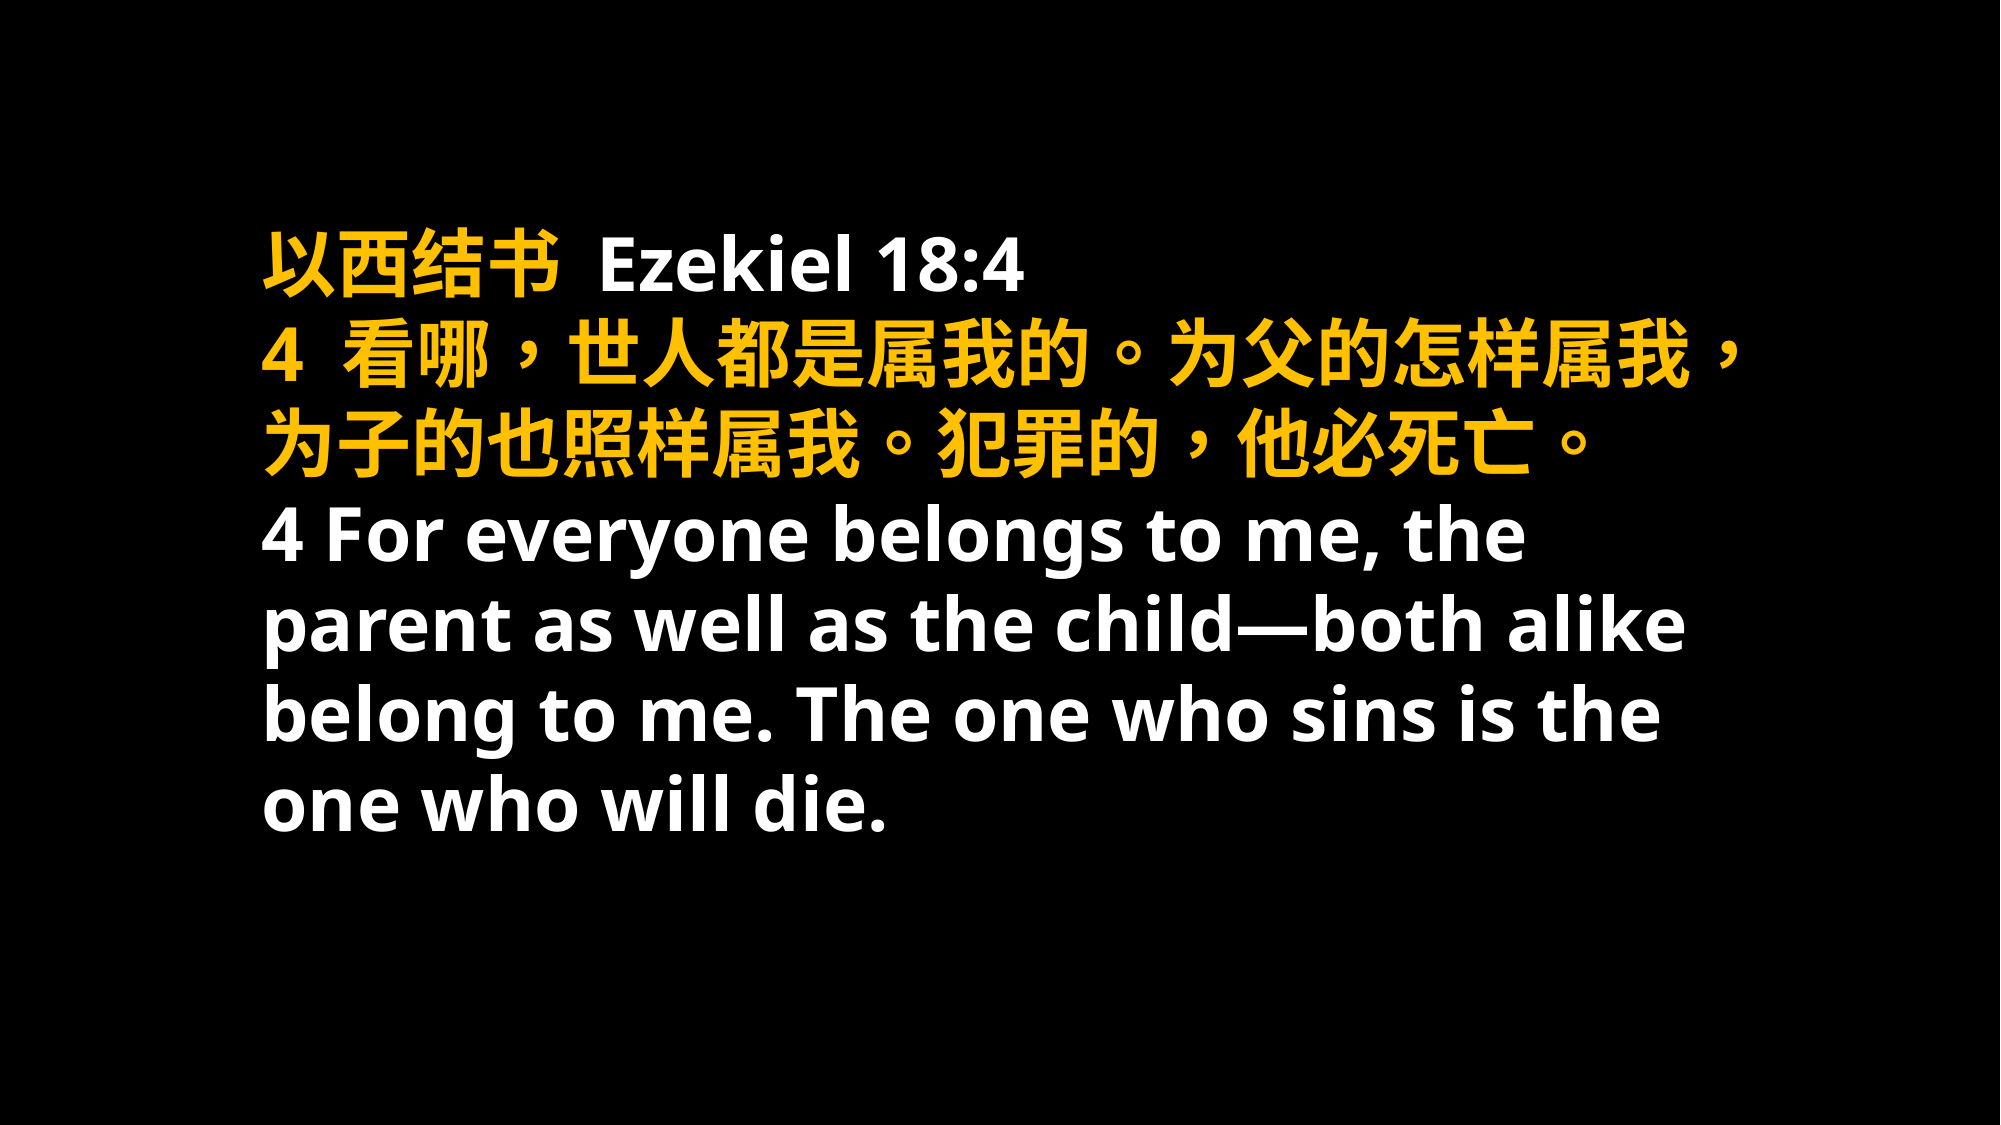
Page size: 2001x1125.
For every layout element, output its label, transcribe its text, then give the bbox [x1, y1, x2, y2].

text_box 以西结书 Ezekiel 18:4 4 看哪，世人都是属我的。为父的怎样属我，为子的也照样属我。犯罪的，他必死亡。 4 For everyone belongs to me, the parent as well as the child—both alike belong to me. The one who sins is the one who will die. [246, 208, 1754, 854]
